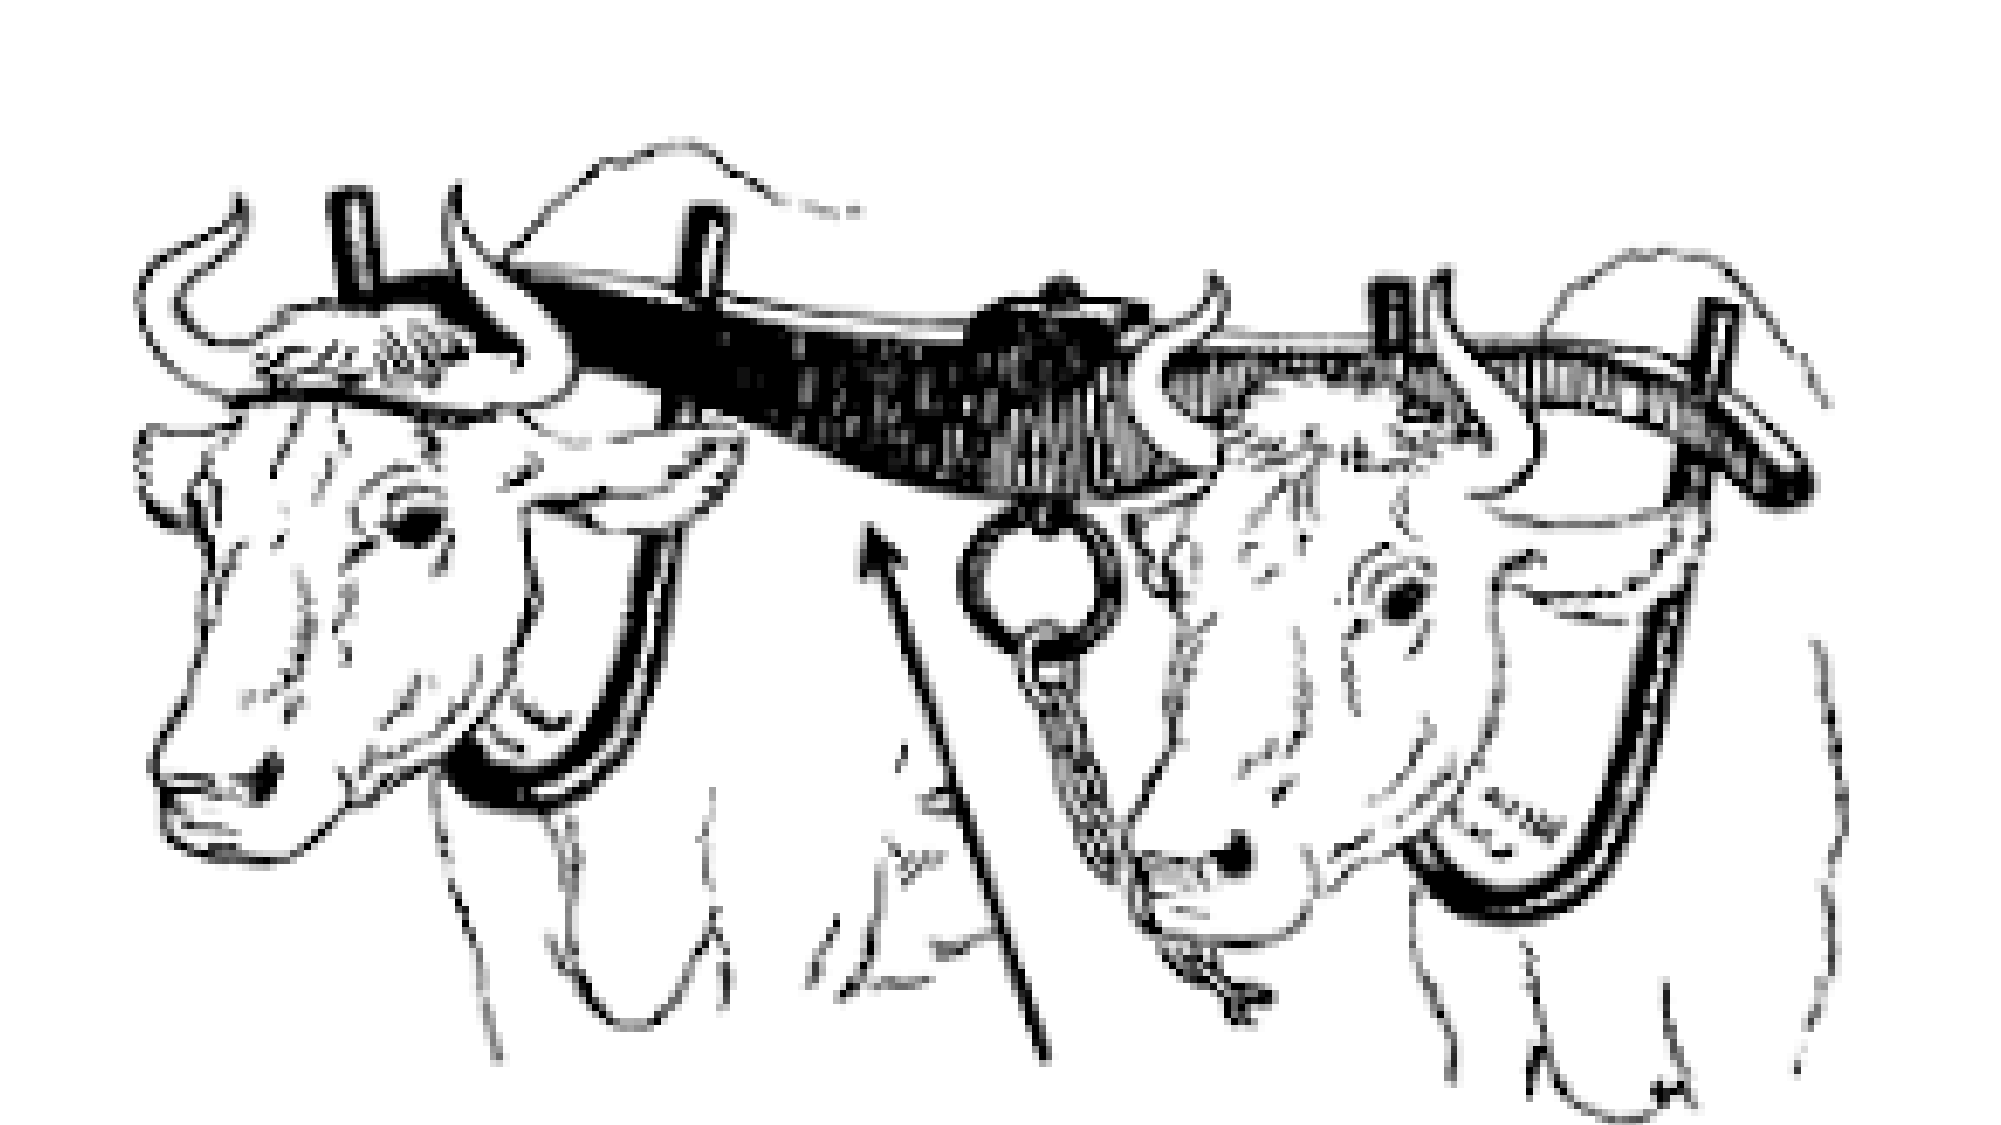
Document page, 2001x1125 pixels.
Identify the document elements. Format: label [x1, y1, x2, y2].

picture [85, 115, 1911, 1125]
